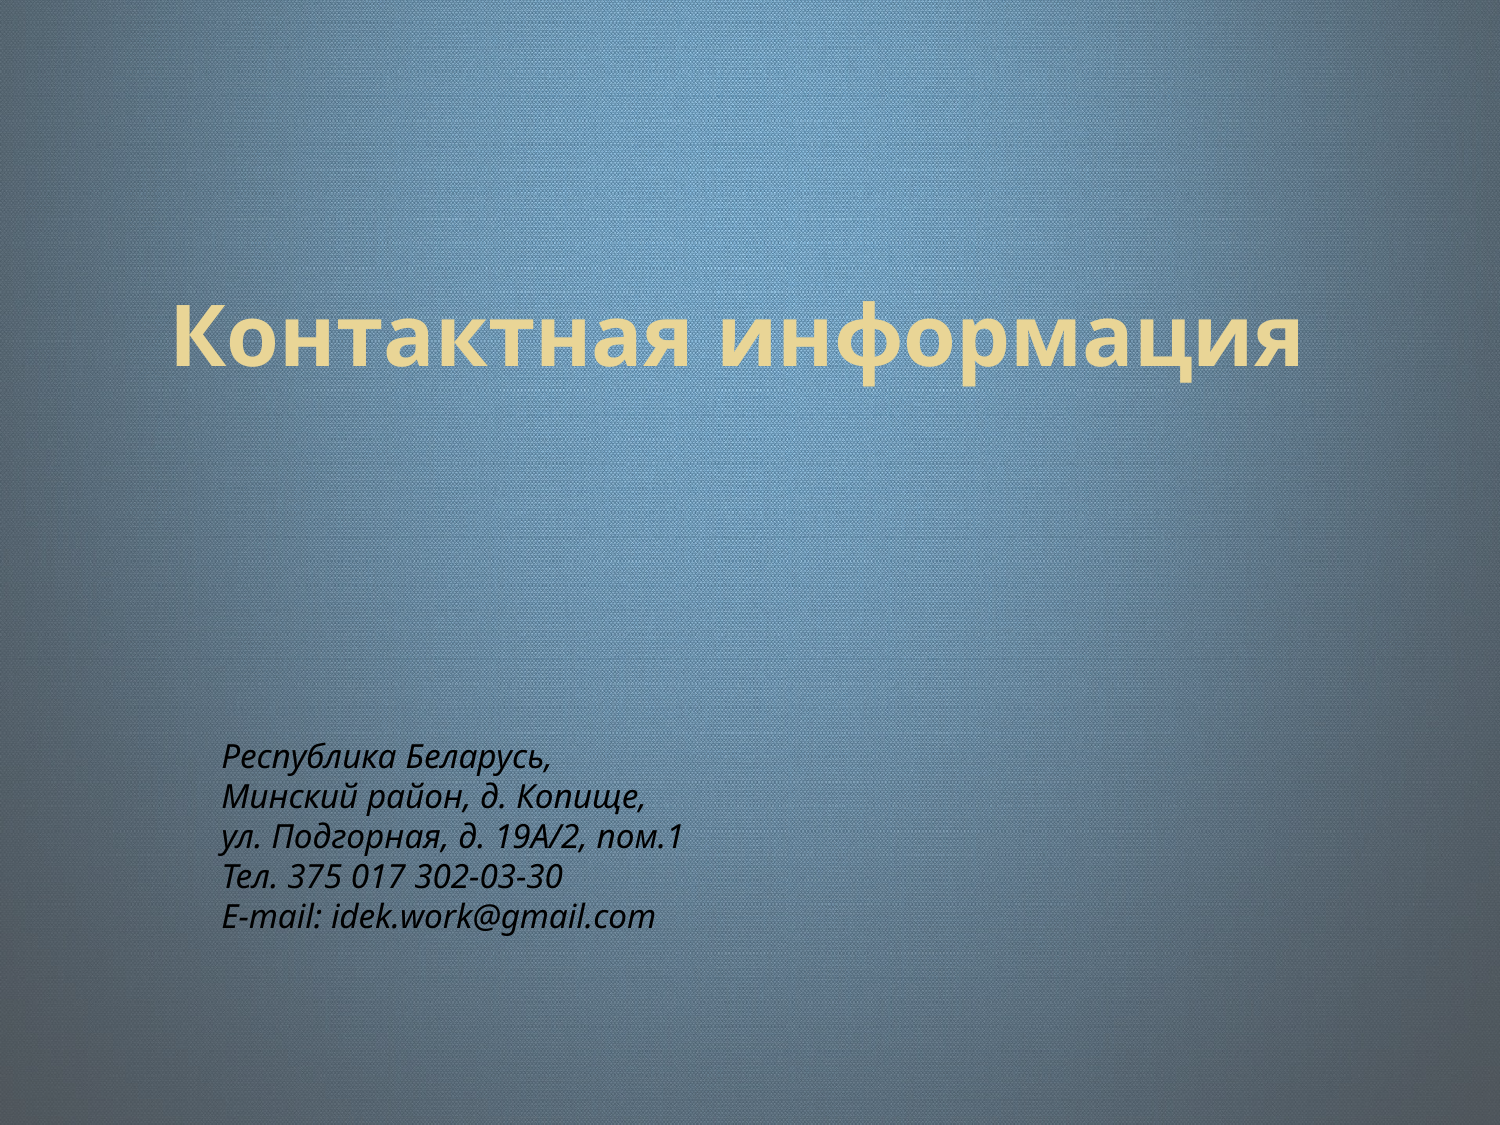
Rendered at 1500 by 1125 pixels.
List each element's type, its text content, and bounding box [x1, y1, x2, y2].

text_box Республика Беларусь, Минский район, д. Копище, ул. Подгорная, д. 19А/2, пом.1 Тел. 375 017 302-03-30 E-mail: idek.work@gmail.com [206, 727, 750, 943]
text_box Контактная информация [100, 219, 1376, 445]
